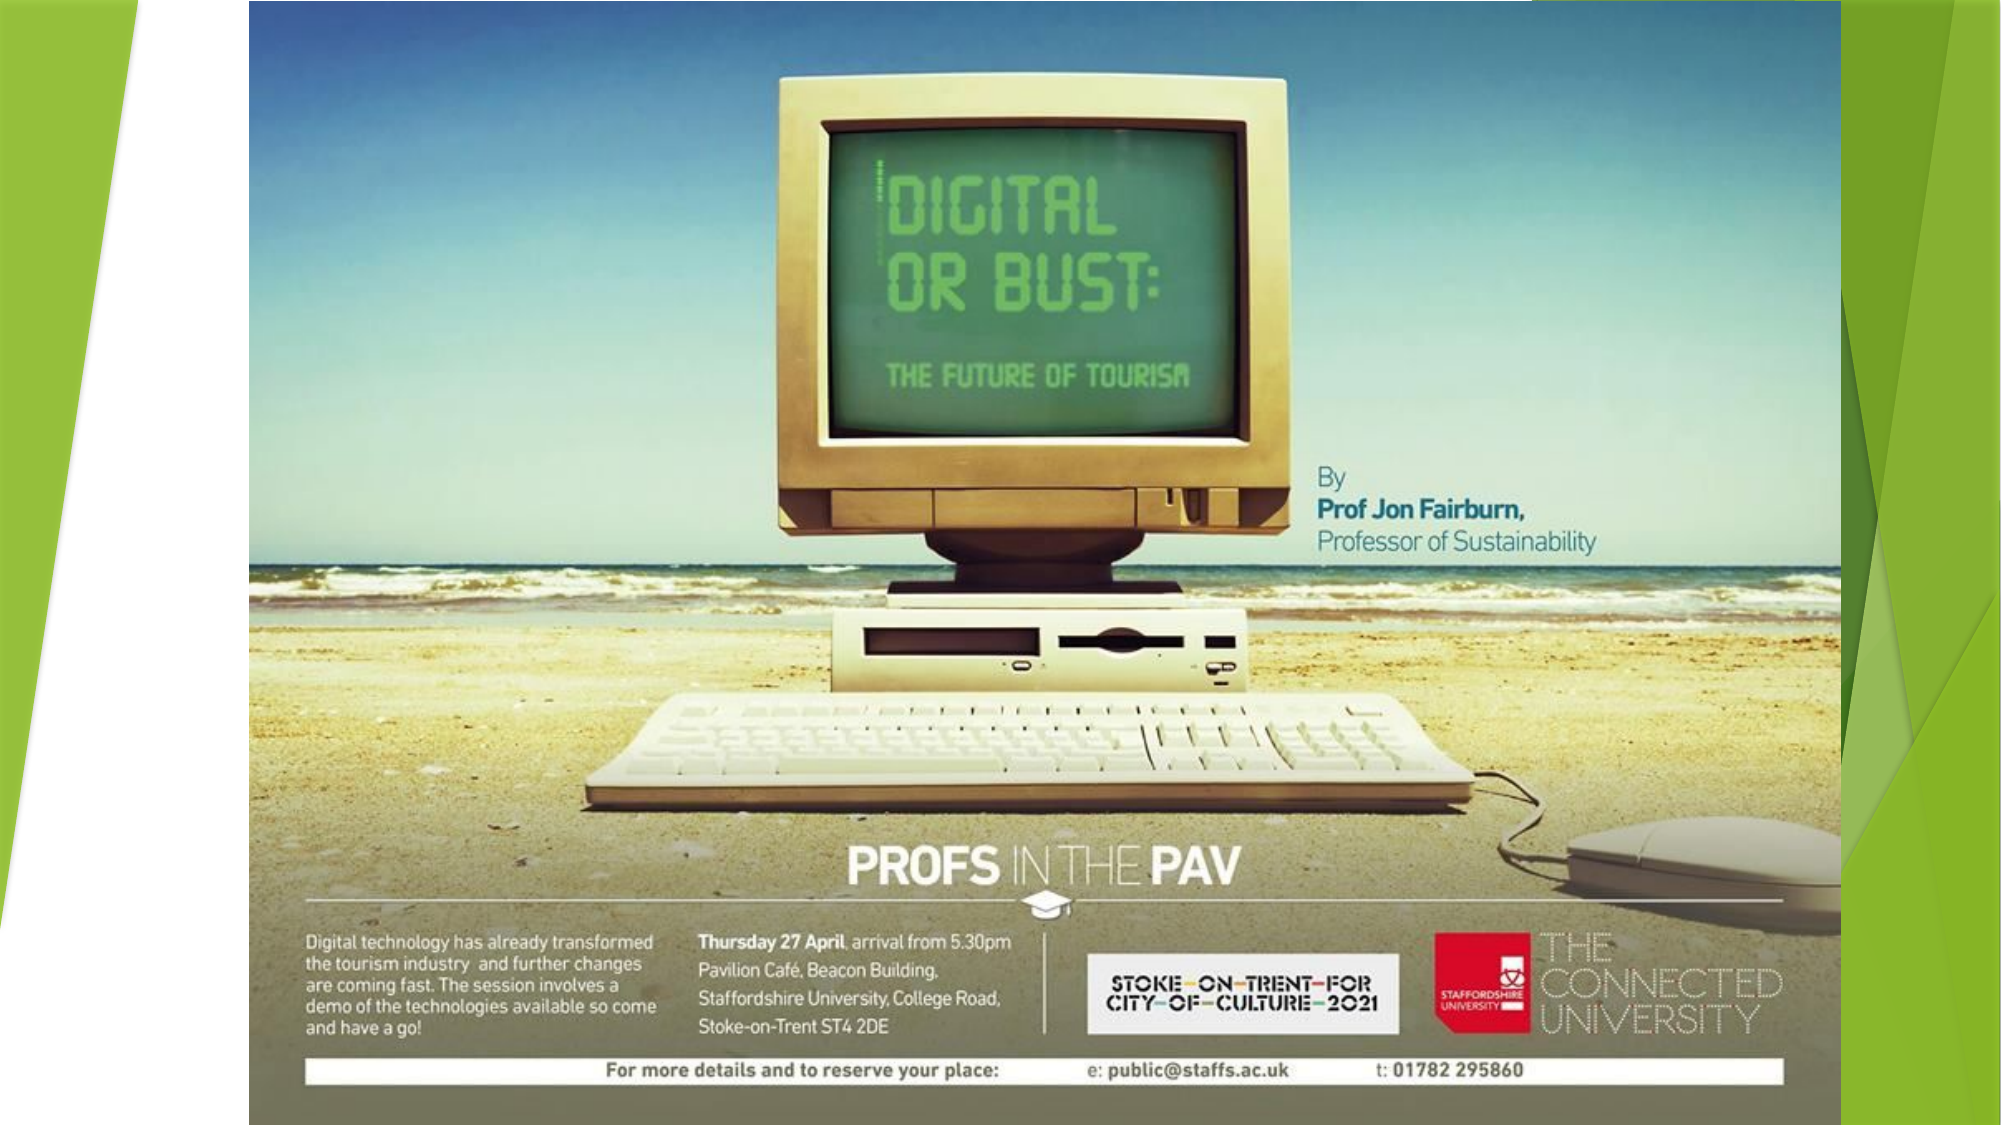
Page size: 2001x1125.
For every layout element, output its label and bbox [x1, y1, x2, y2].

picture [249, 1, 1841, 1125]
